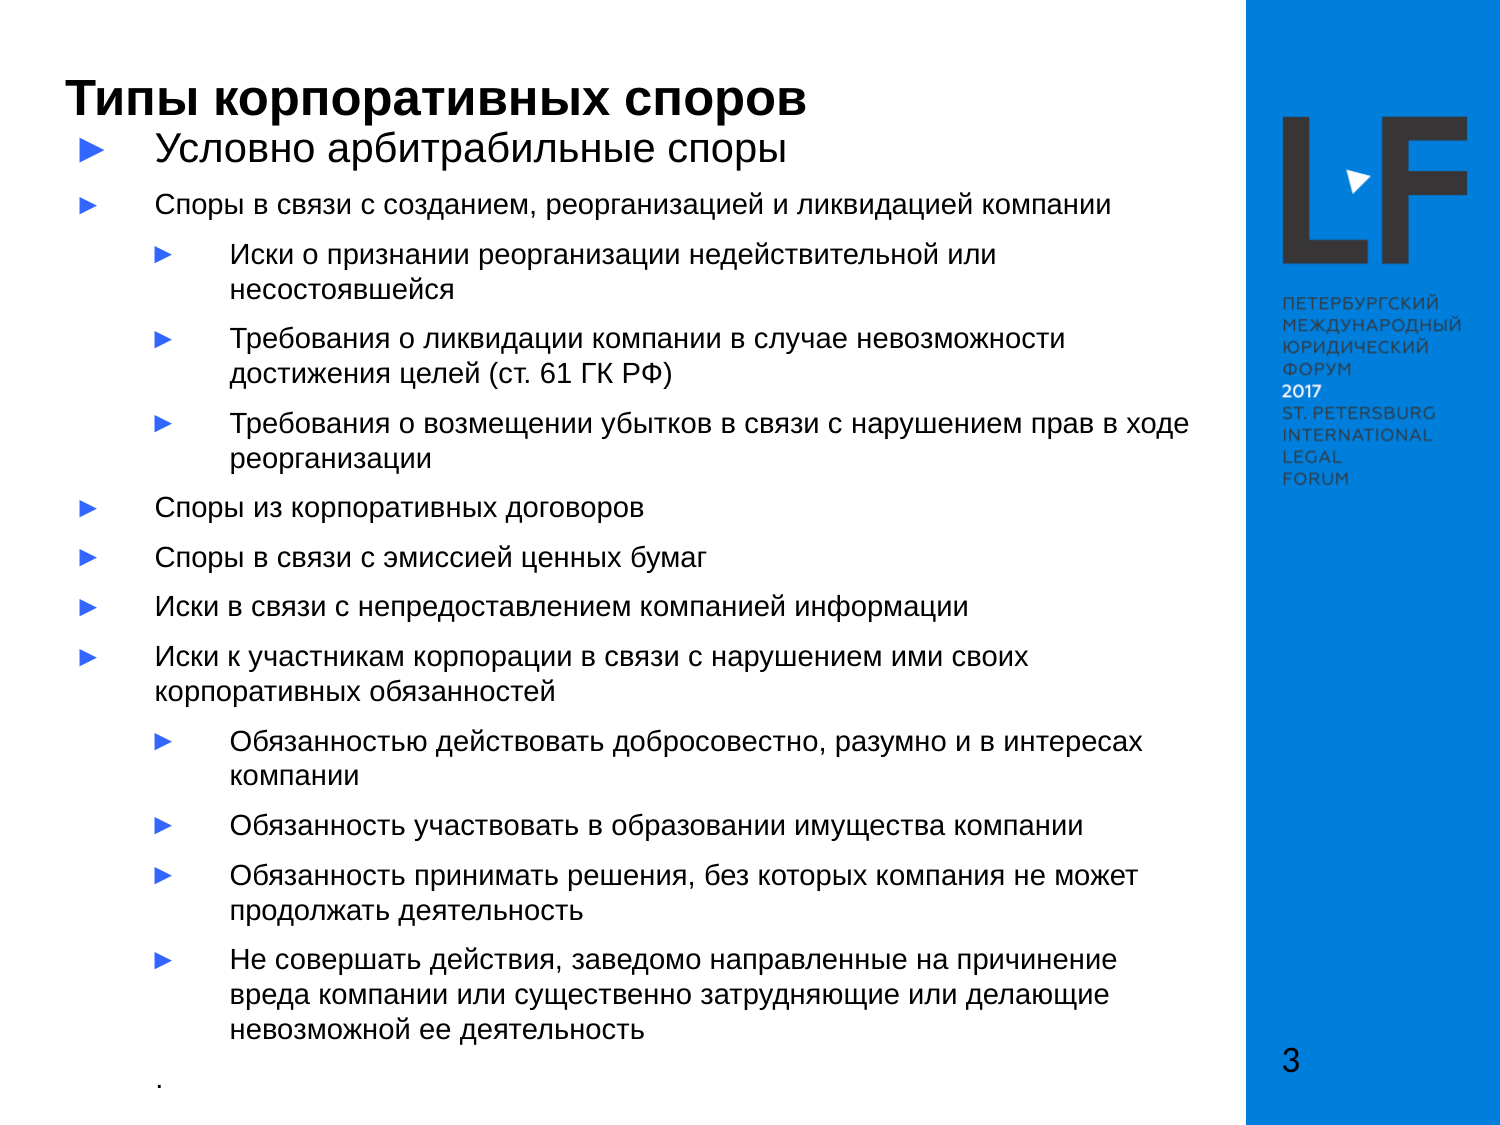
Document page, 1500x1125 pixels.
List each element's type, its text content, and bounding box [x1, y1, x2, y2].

text_box Условно арбитрабильные споры Споры в связи с созданием, реорганизацией и ликвидацией компании Иски о признании реорганизации недействительной или несостоявшейся Требования о ликвидации компании в случае невозможности достижения целей (ст. 61 ГК РФ) Требования о возмещении убытков в связи с нарушением прав в ходе реорганизации Споры из корпоративных договоров Споры в связи с эмиссией ценных бумаг Иски в связи с непредоставлением компанией информации Иски к участникам корпорации в связи с нарушением ими своих корпоративных обязанностей Обязанностью действовать добросовестно, разумно и в интересах компании Обязанность участвовать в образовании имущества компании Обязанность принимать решения, без которых компания не может продолжать деятельность Не совершать действия, заведомо направленные на причинение вреда компании или существенно затрудняющие или делающие невозможной ее деятельность . [64, 113, 1211, 1125]
picture [1246, 0, 1500, 1125]
text_box Типы корпоративных споров [64, 54, 1229, 160]
